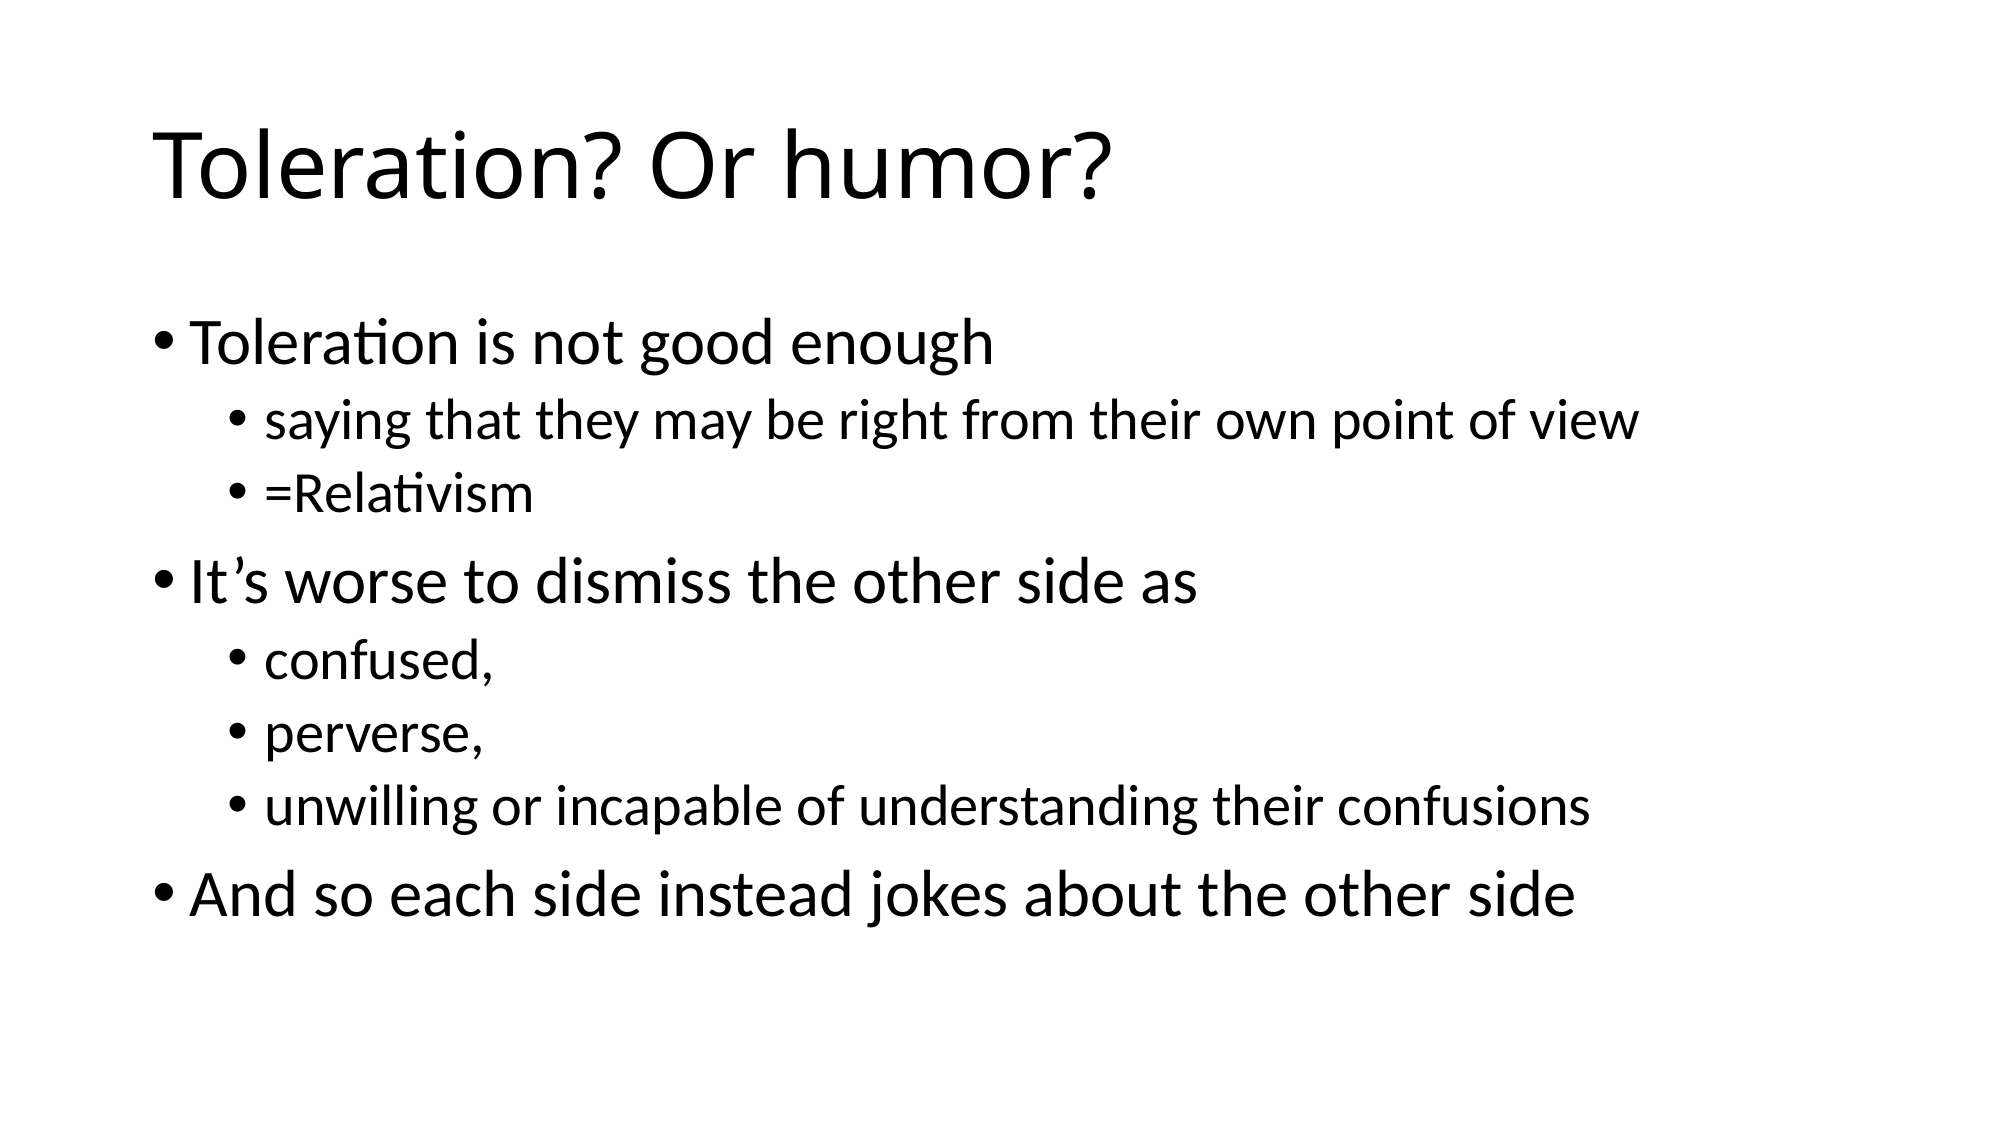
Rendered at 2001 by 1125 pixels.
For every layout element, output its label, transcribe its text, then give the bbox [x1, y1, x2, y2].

list Toleration is not good enough saying that they may be right from their own point of view =Relativism It’s worse to dismiss the other side as confused, perverse, unwilling or incapable of understanding their confusions And so each side instead jokes about the other side [137, 299, 1863, 1014]
title Toleration? Or humor? [137, 59, 1863, 278]
